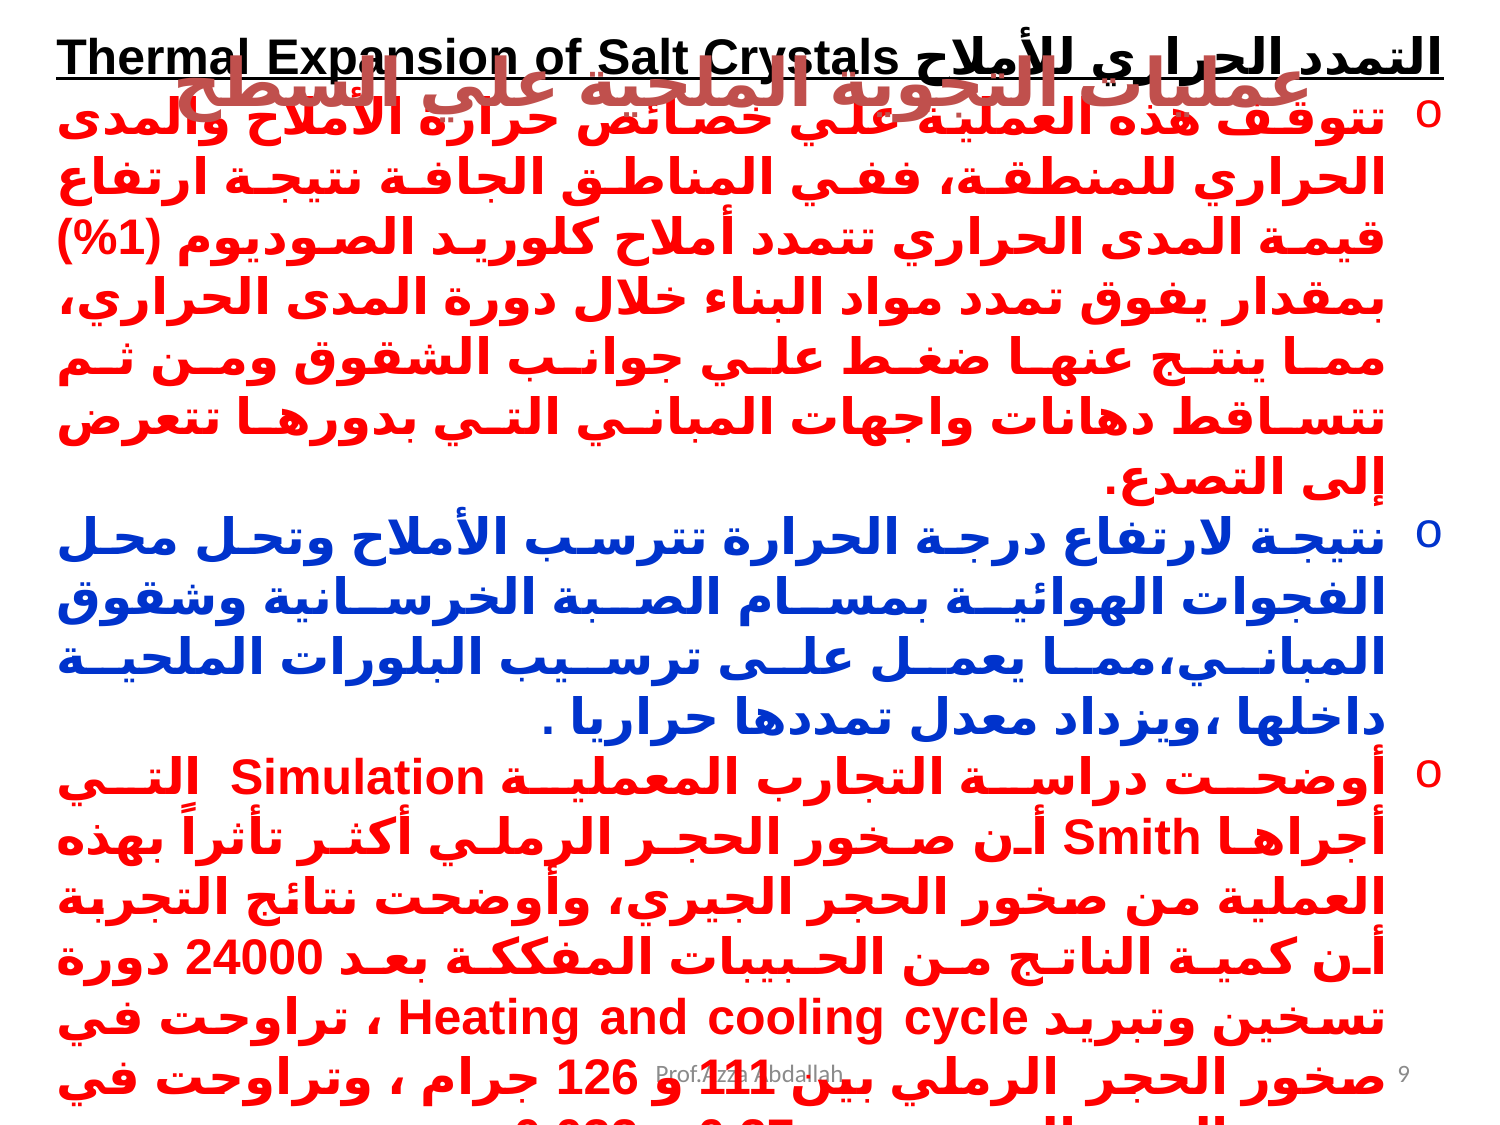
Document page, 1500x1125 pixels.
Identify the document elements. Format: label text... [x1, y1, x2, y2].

footer Prof.Azza Abdallah [512, 1042, 988, 1103]
slide_number 9 [1074, 1042, 1425, 1103]
text_box عمليات التجوية الملحية علي السطح [158, 32, 1330, 127]
text_box التمدد الحراري للأملاح Thermal Expansion of Salt Crystals تتوقف هذه العملية علي خصائص حرارة الأملاح والمدى الحراري للمنطقة، ففي المناطق الجافة نتيجة ارتفاع قيمة المدى الحراري تتمدد أملاح كلوريد الصوديوم (1%) بمقدار يفوق تمدد مواد البناء خلال دورة المدى الحراري، مما ينتج عنها ضغط علي جوانب الشقوق ومن ثم تتساقط دهانات واجهات المباني التي بدورها تتعرض إلى التصدع. نتيجة لارتفاع درجة الحرارة تترسب الأملاح وتحل محل الفجوات الهوائية بمسام الصبة الخرسانية وشقوق المباني،مما يعمل على ترسيب البلورات الملحية داخلها ،ويزداد معدل تمددها حراريا . أوضحت دراسة التجارب المعملية Simulation التي أجراها Smith أن صخور الحجر الرملي أكثر تأثراً بهذه العملية من صخور الحجر الجيري، وأوضحت نتائج التجربة أن كمية الناتج من الحبيبات المفككة بعد 24000 دورة تسخين وتبريد Heating and cooling cycle ، تراوحت في صخور الحجر الرملي بين 111 و 126 جرام ، وتراوحت في صخور الحجر الجيري بين 0.27 و 0.032 [41, 16, 1459, 1125]
